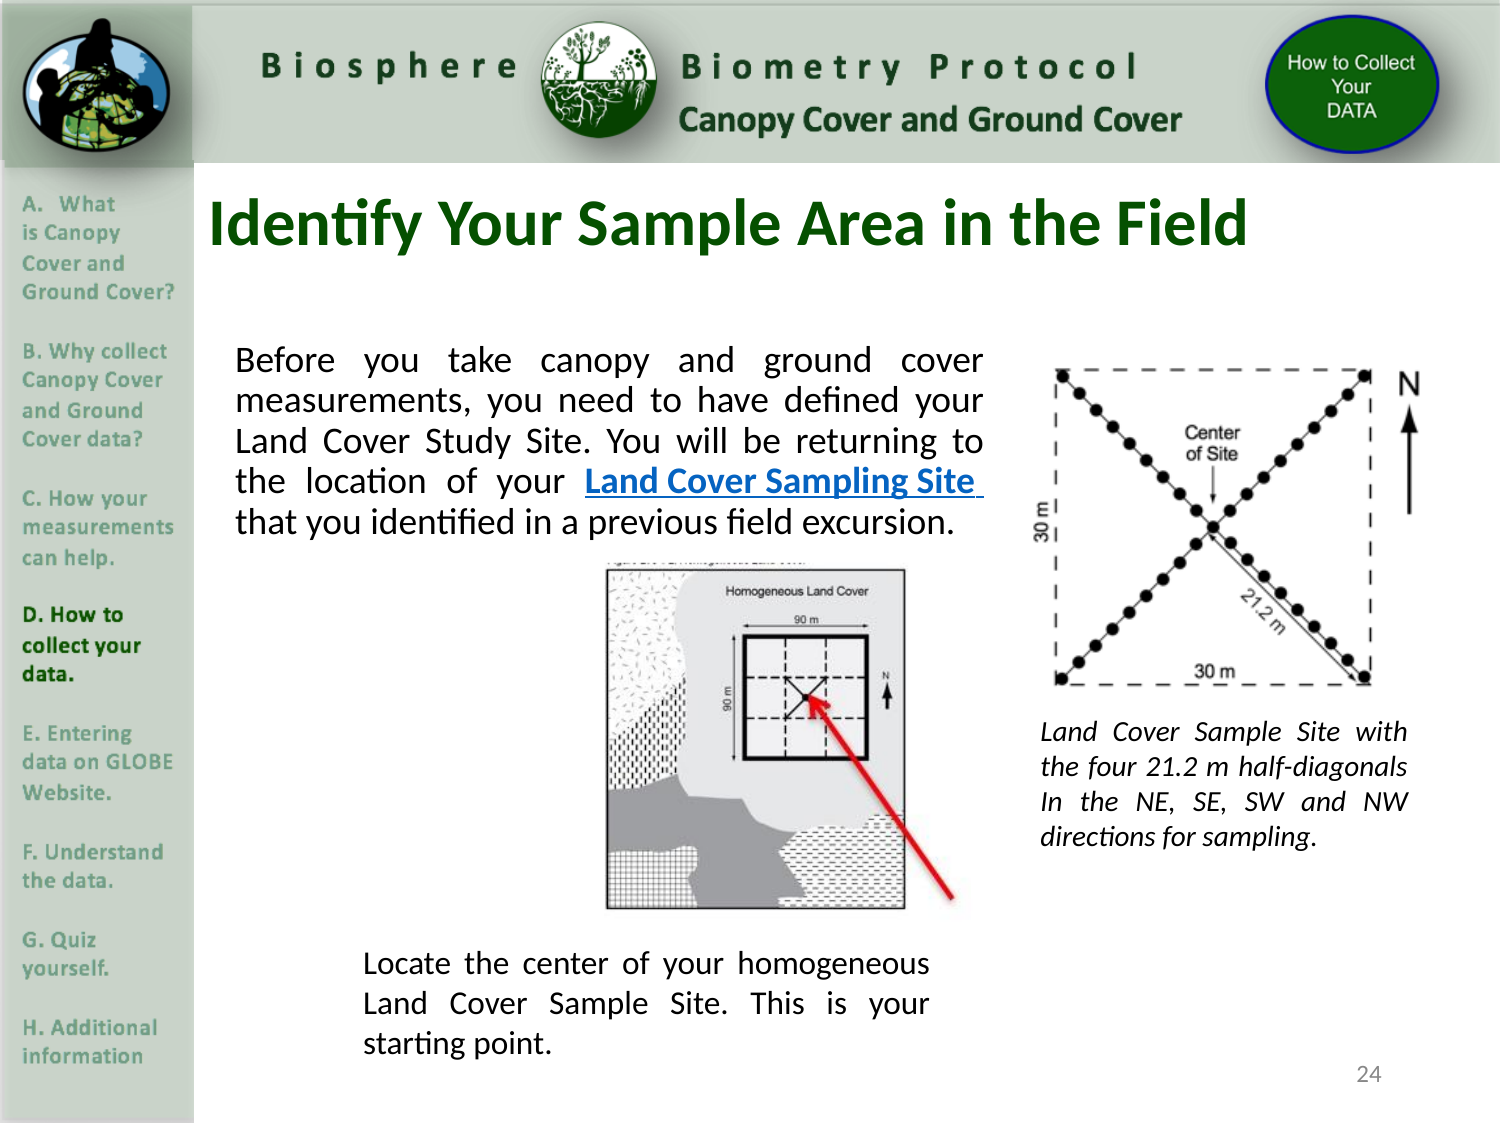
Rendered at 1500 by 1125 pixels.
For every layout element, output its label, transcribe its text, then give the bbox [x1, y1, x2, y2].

picture [552, 542, 1005, 933]
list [1004, 334, 1445, 706]
text_box Locate the center of your homogeneous Land Cover Sample Site. This is your starting point. [348, 934, 945, 1069]
title Identify Your Sample Area in the Field [199, 173, 1488, 333]
picture [0, 0, 1500, 1123]
text_box Land Cover Sample Site with the four 21.2 m half-diagonals In the NE, SE, SW and NW directions for sampling. [1025, 715, 1424, 930]
list Before you take canopy and ground cover measurements, you need to have defined your Land Cover Study Site. You will be returning to the location of your Land Cover Sampling Site that you identified in a previous field excursion. [220, 332, 1000, 1047]
slide_number 23 [1059, 1042, 1397, 1103]
